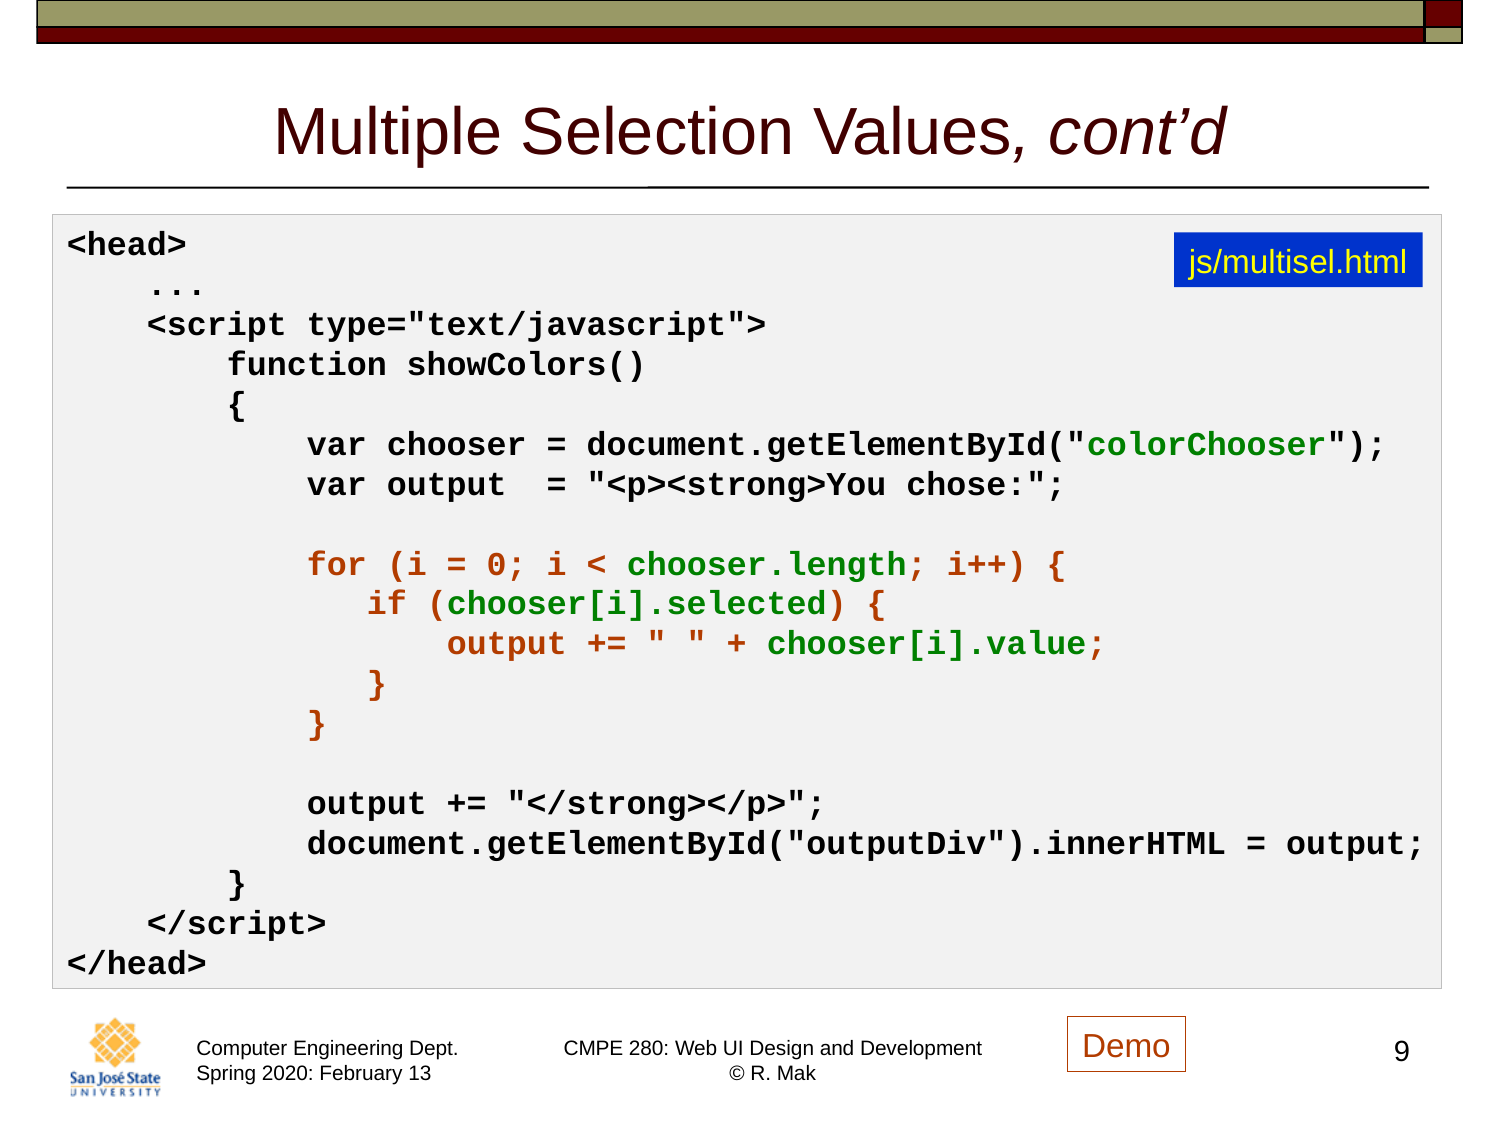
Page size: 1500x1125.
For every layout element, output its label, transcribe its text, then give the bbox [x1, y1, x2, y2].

text_box Demo [1067, 1016, 1186, 1072]
text_box js/multisel.html [1174, 232, 1423, 288]
text_box <head> ... <script type="text/javascript"> function showColors() { var chooser = document.getElementById("colorChooser"); var output = "<p><strong>You chose:"; for (i = 0; i < chooser.length; i++) { if (chooser[i].selected) { output += " " + chooser[i].value; } } output += "</strong></p>"; document.getElementById("outputDiv").innerHTML = output; } </script> </head> [52, 214, 1442, 989]
title Multiple Selection Values, cont’d [60, 67, 1440, 175]
picture [60, 1012, 166, 1112]
slide_number 9 [1335, 1025, 1425, 1100]
